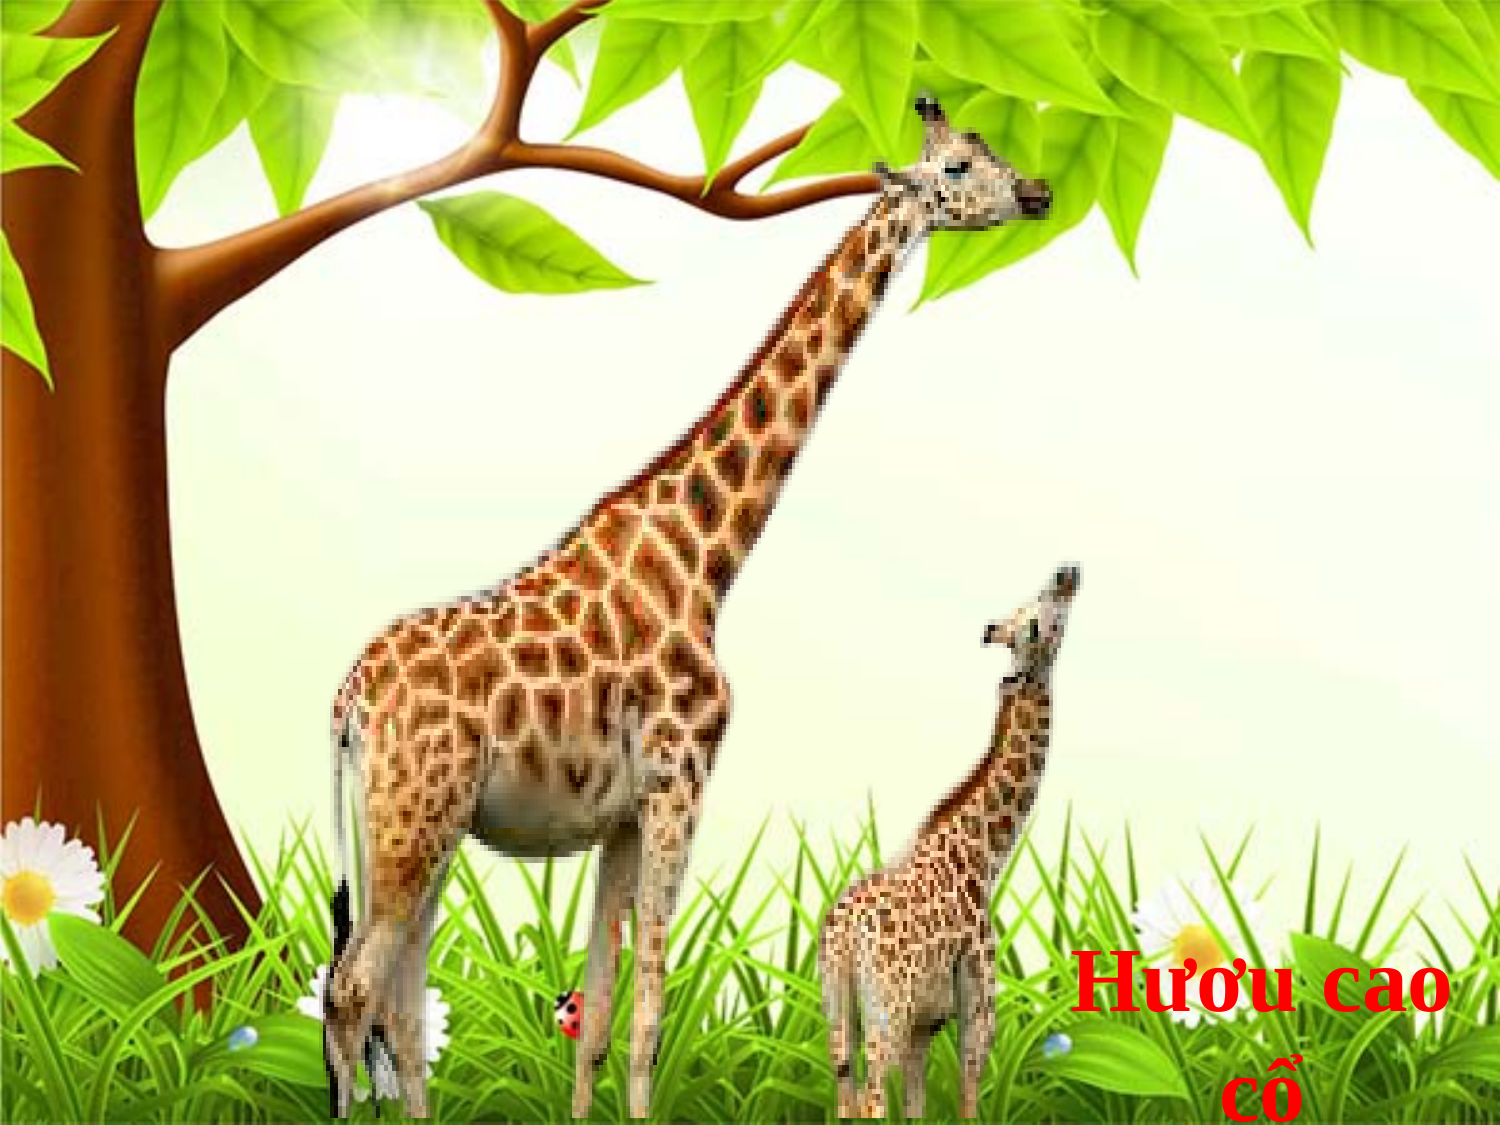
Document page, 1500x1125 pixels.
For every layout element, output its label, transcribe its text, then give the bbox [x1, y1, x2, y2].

text_box Hươu cao cổ [1237, 912, 1500, 1125]
picture [0, 0, 1500, 1125]
